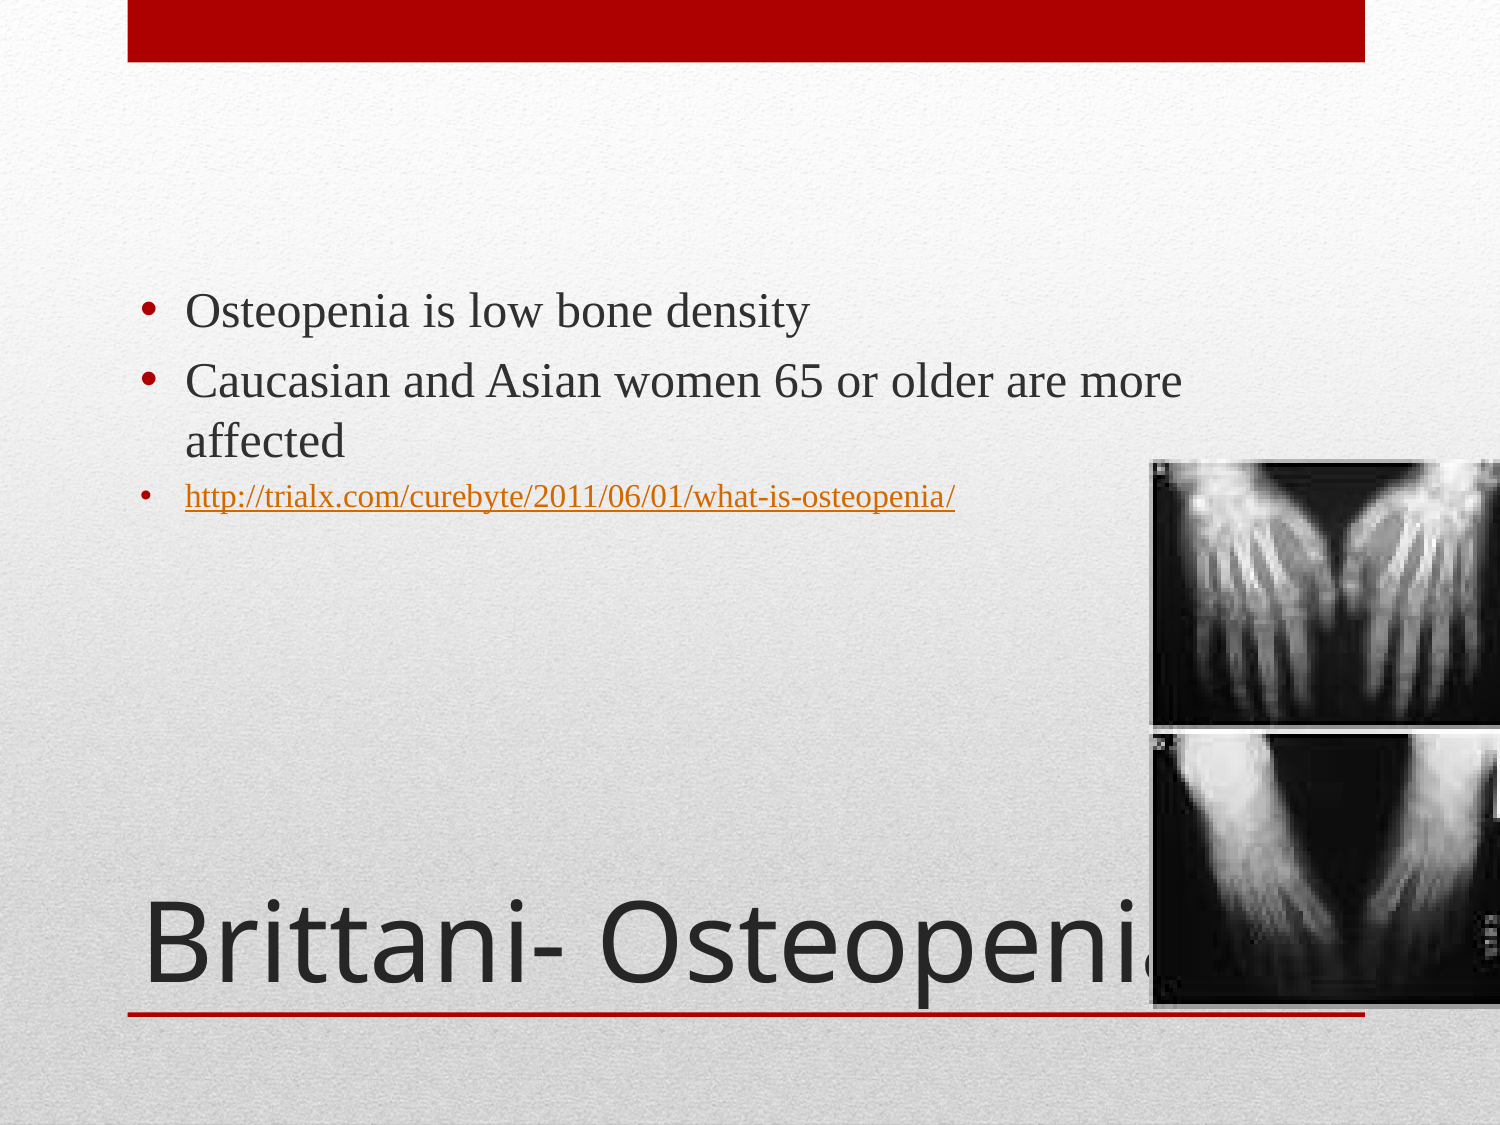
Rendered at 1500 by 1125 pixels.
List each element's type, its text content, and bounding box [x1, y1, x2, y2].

picture [1149, 458, 1500, 1010]
list Osteopenia is low bone density Caucasian and Asian women 65 or older are more affected http://trialx.com/curebyte/2011/06/01/what-is-osteopenia/ [125, 112, 1363, 750]
title Brittani- Osteopenia [125, 750, 1144, 1013]
